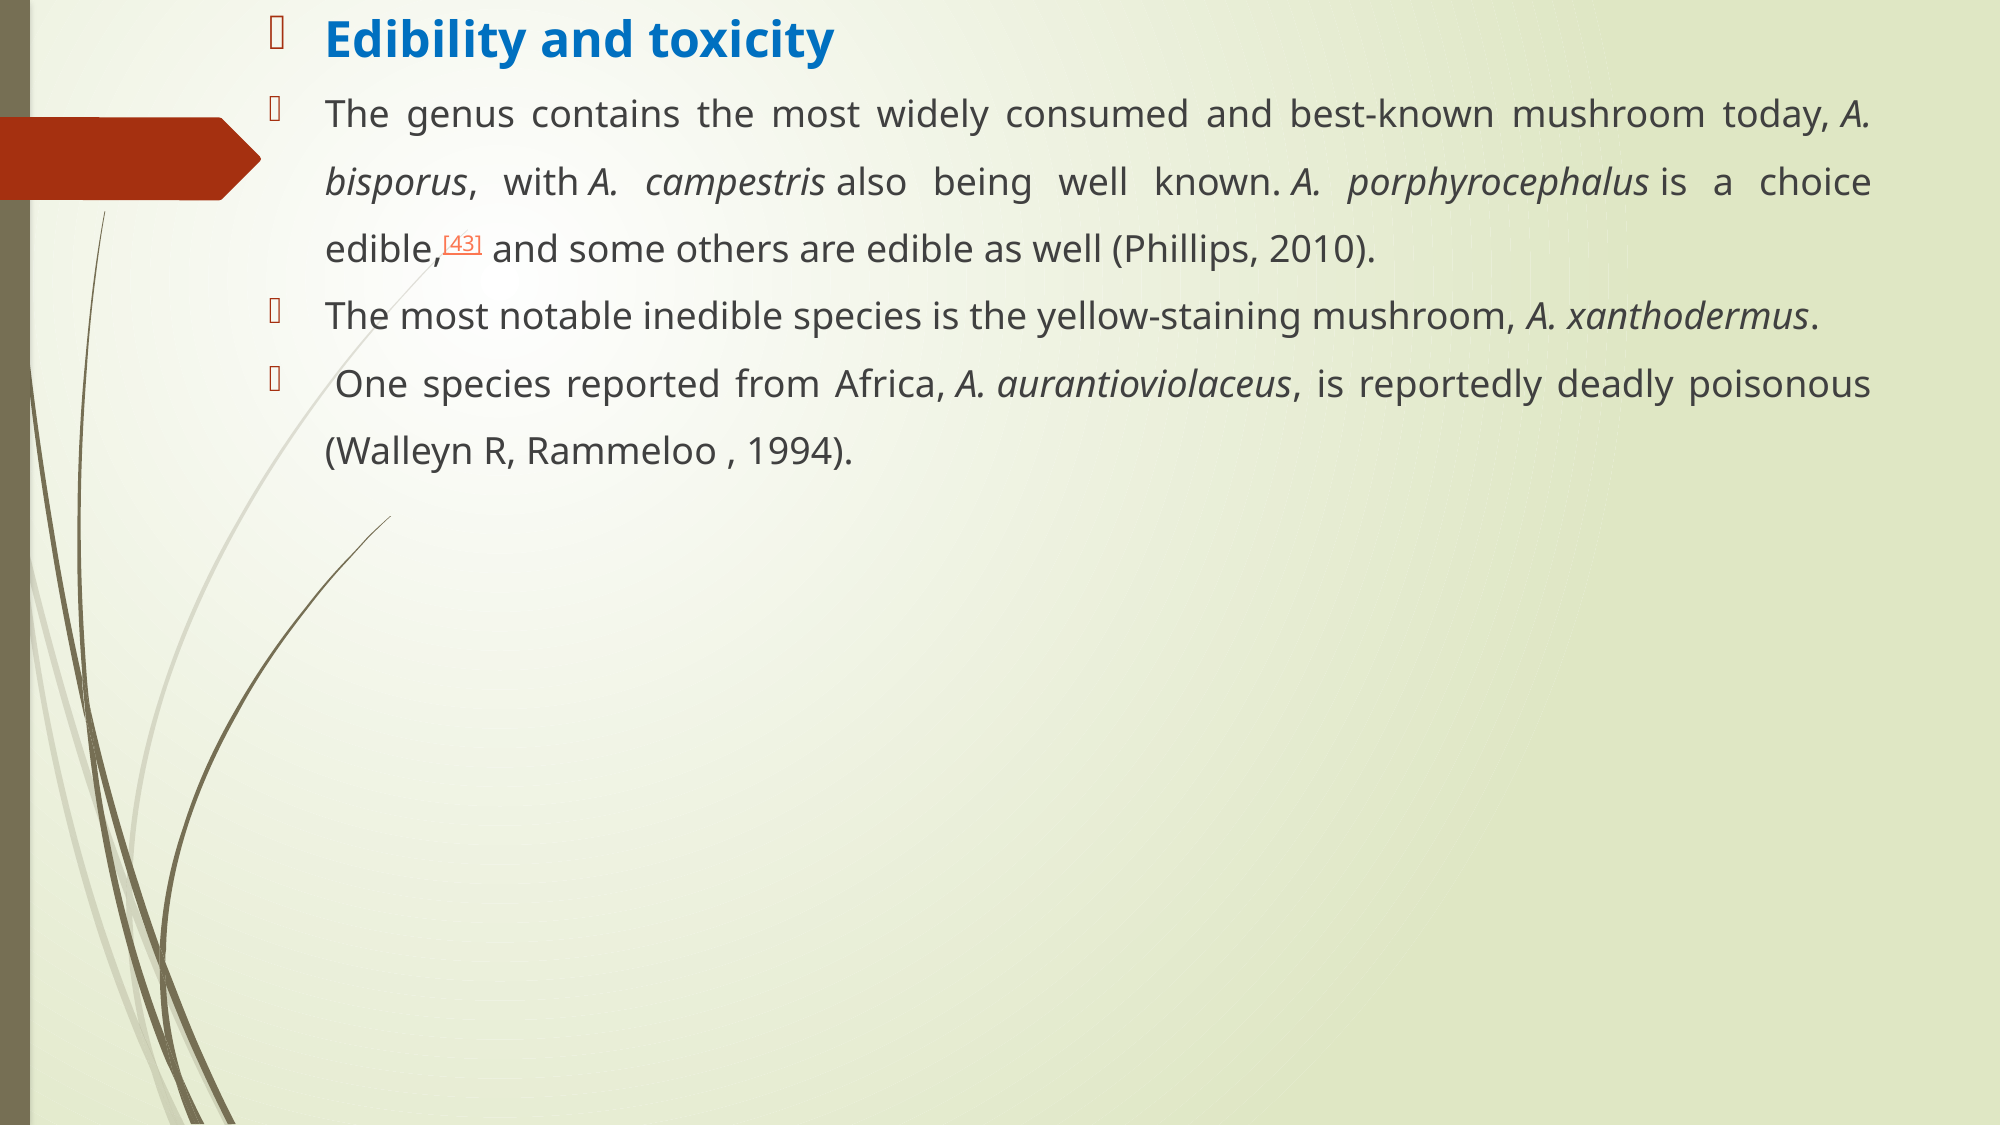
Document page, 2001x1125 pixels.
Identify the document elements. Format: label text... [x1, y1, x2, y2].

list Edibility and toxicity The genus contains the most widely consumed and best-known mushroom today, A. bisporus, with A. campestris also being well known. A. porphyrocephalus is a choice edible,[43] and some others are edible as well (Phillips, 2010). The most notable inedible species is the yellow-staining mushroom, A. xanthodermus. One species reported from Africa, A. aurantioviolaceus, is reportedly deadly poisonous (Walleyn R, Rammeloo , 1994). [253, 0, 1888, 1110]
